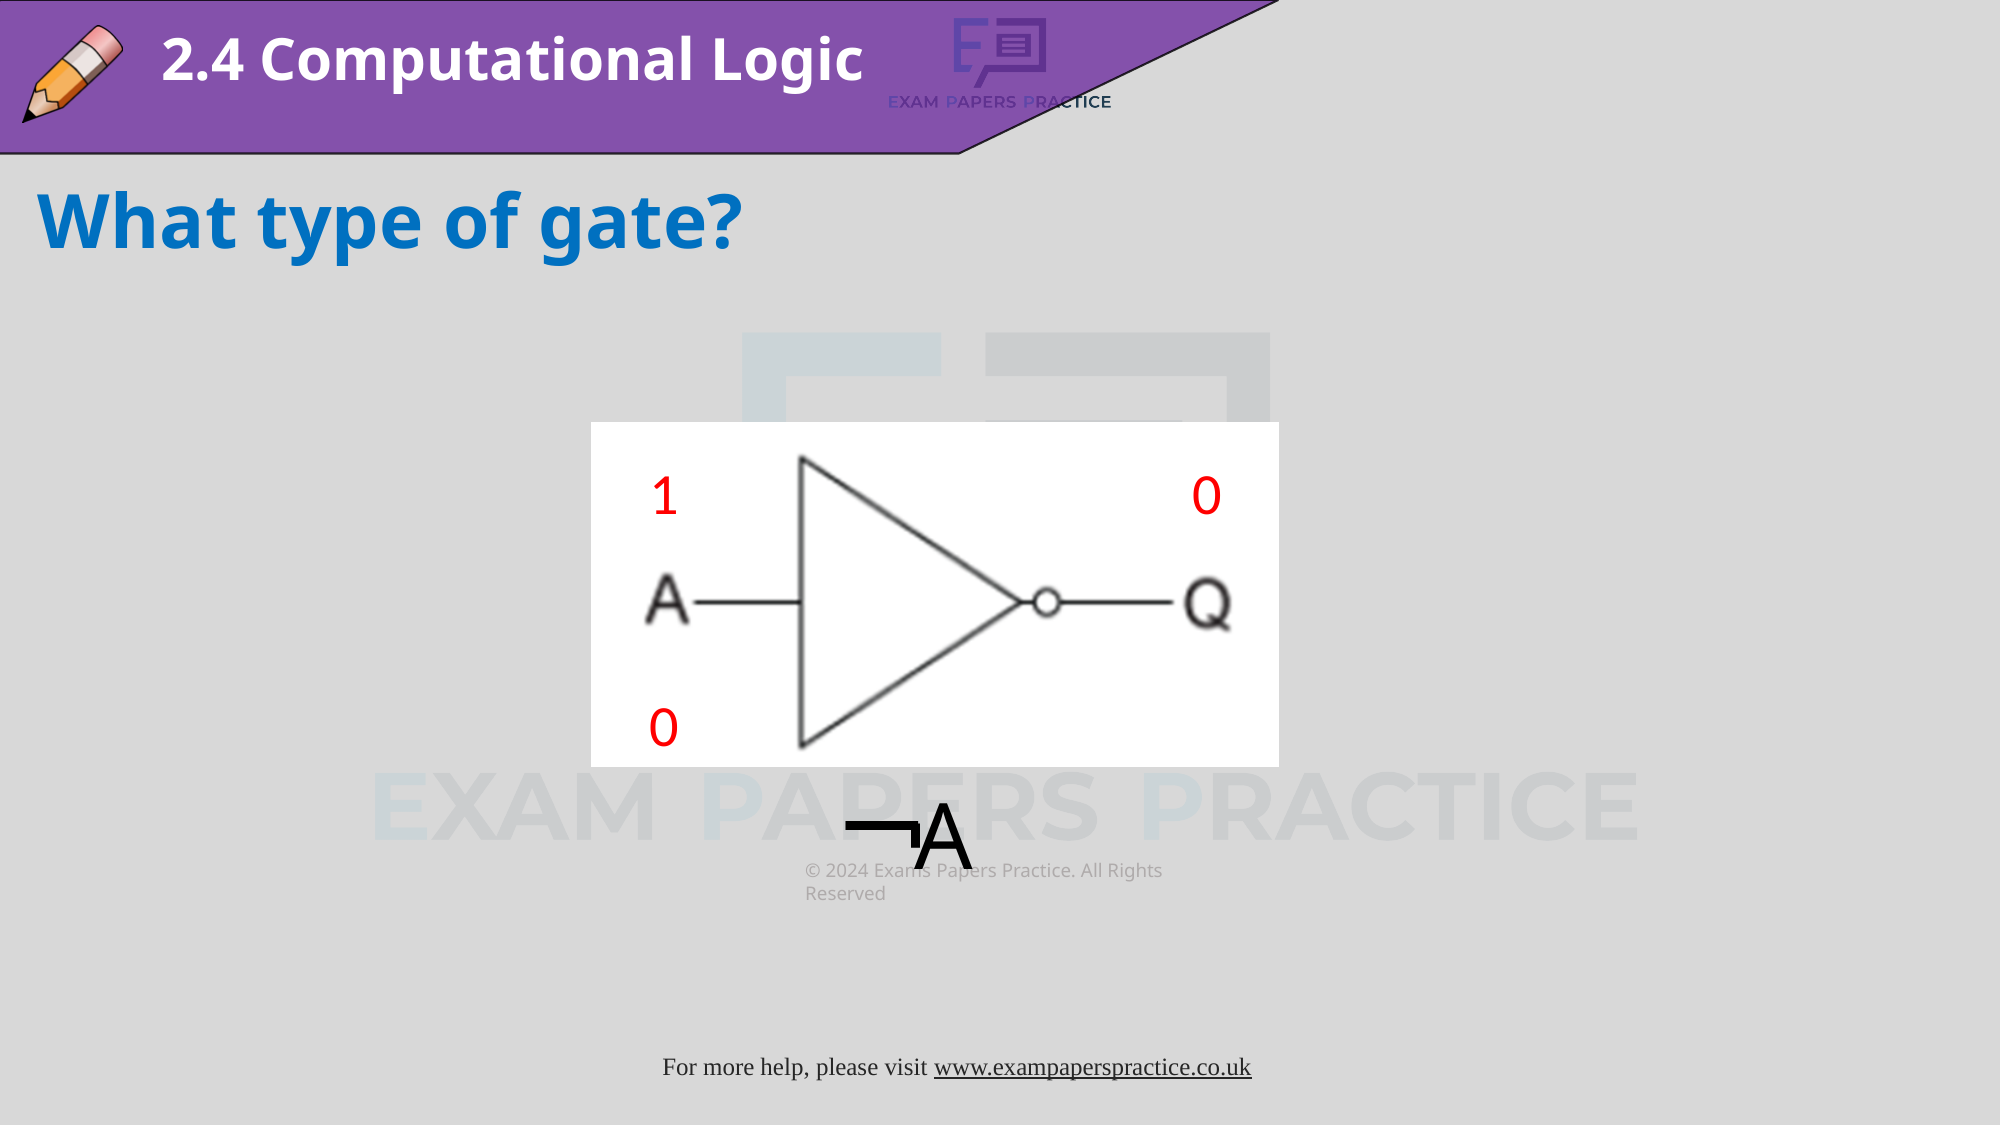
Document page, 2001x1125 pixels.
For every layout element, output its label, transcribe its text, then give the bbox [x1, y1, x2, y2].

picture [845, 819, 924, 848]
list What type of gate? [22, 176, 1974, 1120]
picture [591, 422, 1279, 767]
list 2.4 Computational Logic [146, 22, 960, 134]
picture [22, 25, 123, 123]
text_box A [900, 770, 1000, 896]
